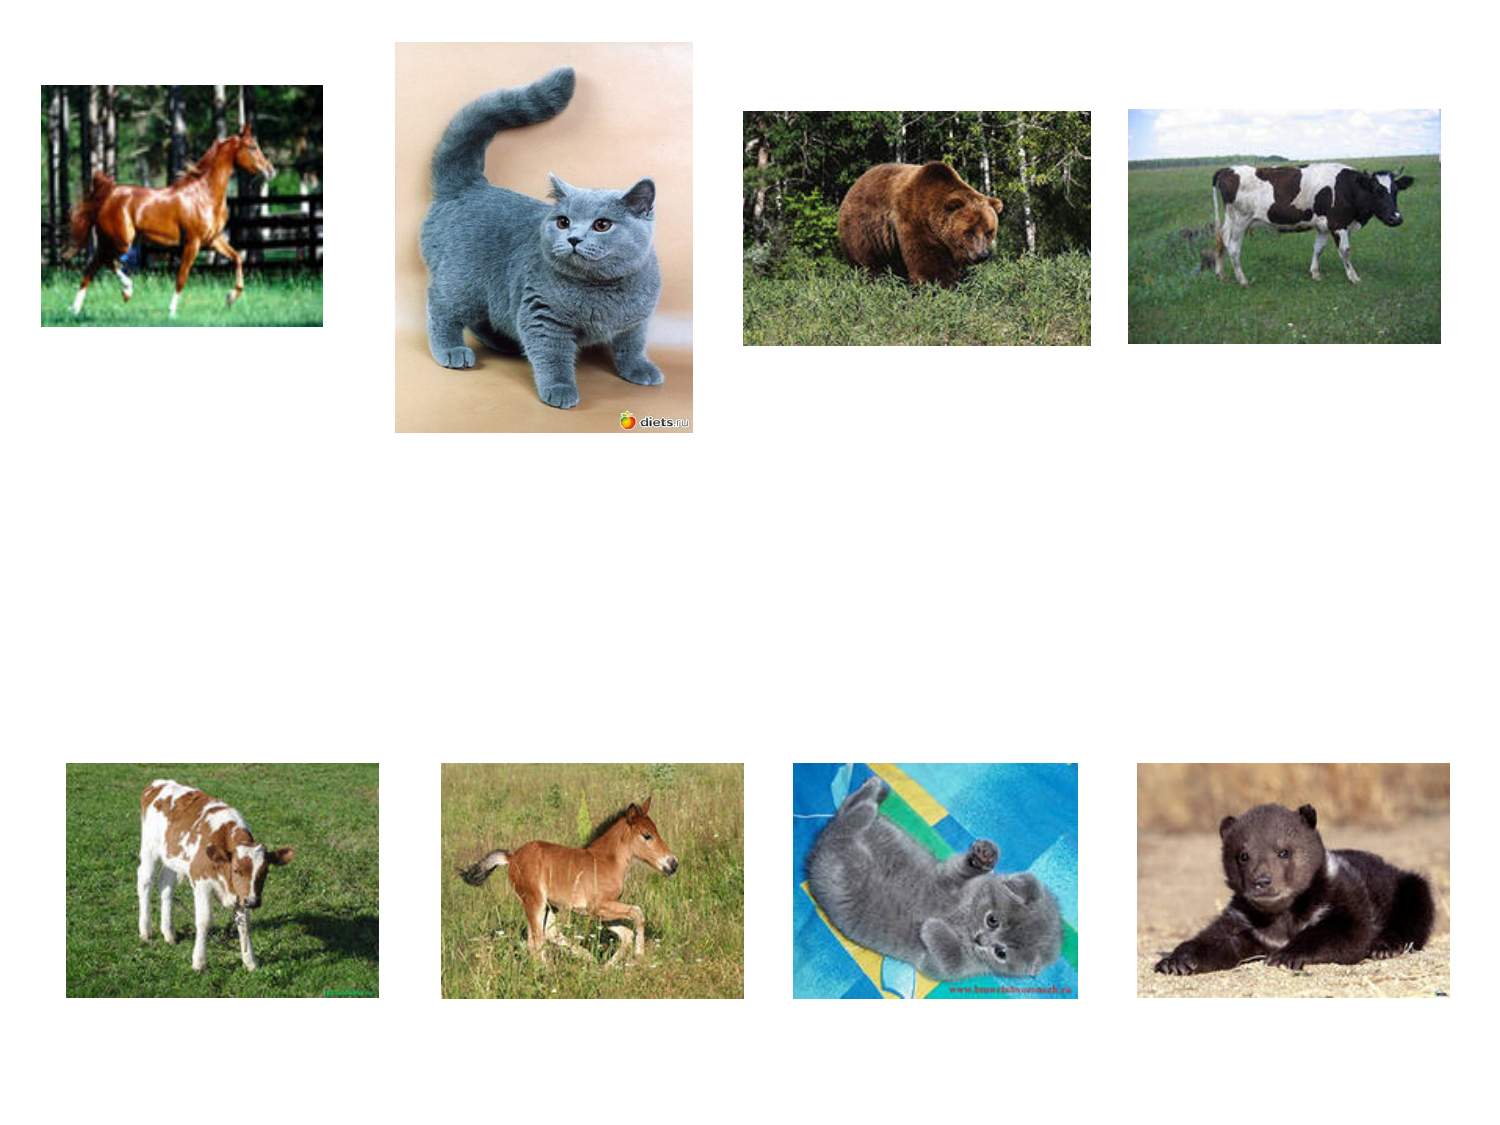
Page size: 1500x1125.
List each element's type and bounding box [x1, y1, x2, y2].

picture [867, 990, 873, 999]
picture [41, 85, 324, 327]
picture [793, 763, 1078, 999]
picture [1127, 109, 1441, 344]
picture [1061, 763, 1078, 773]
picture [395, 42, 693, 433]
picture [440, 763, 744, 999]
picture [743, 110, 1091, 346]
picture [66, 763, 380, 998]
picture [1136, 763, 1450, 998]
